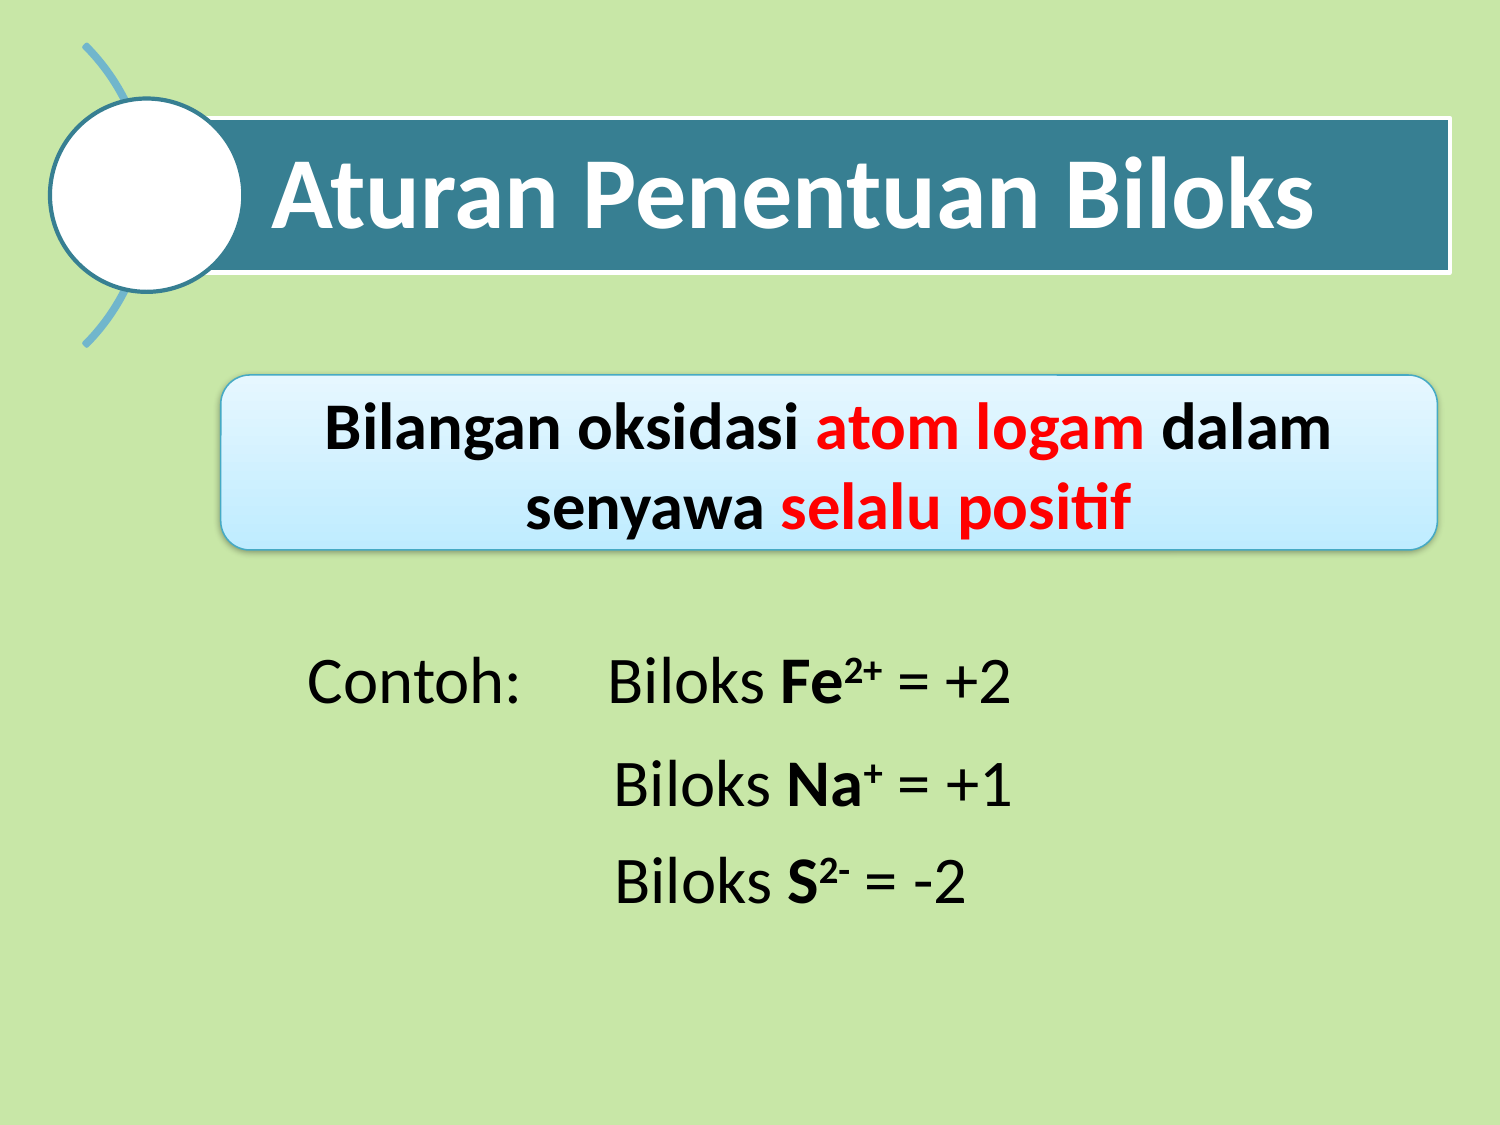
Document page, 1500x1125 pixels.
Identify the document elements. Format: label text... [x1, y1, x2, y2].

text_box Biloks Fe2+ = +2 [593, 629, 1028, 725]
list Contoh: [292, 629, 575, 713]
text_box Biloks Na+ = +1 [599, 732, 1029, 828]
text_box Bilangan oksidasi atom logam dalam senyawa selalu positif [219, 374, 1439, 551]
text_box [49, 37, 1451, 354]
text_box Biloks S2- = -2 [599, 829, 983, 924]
